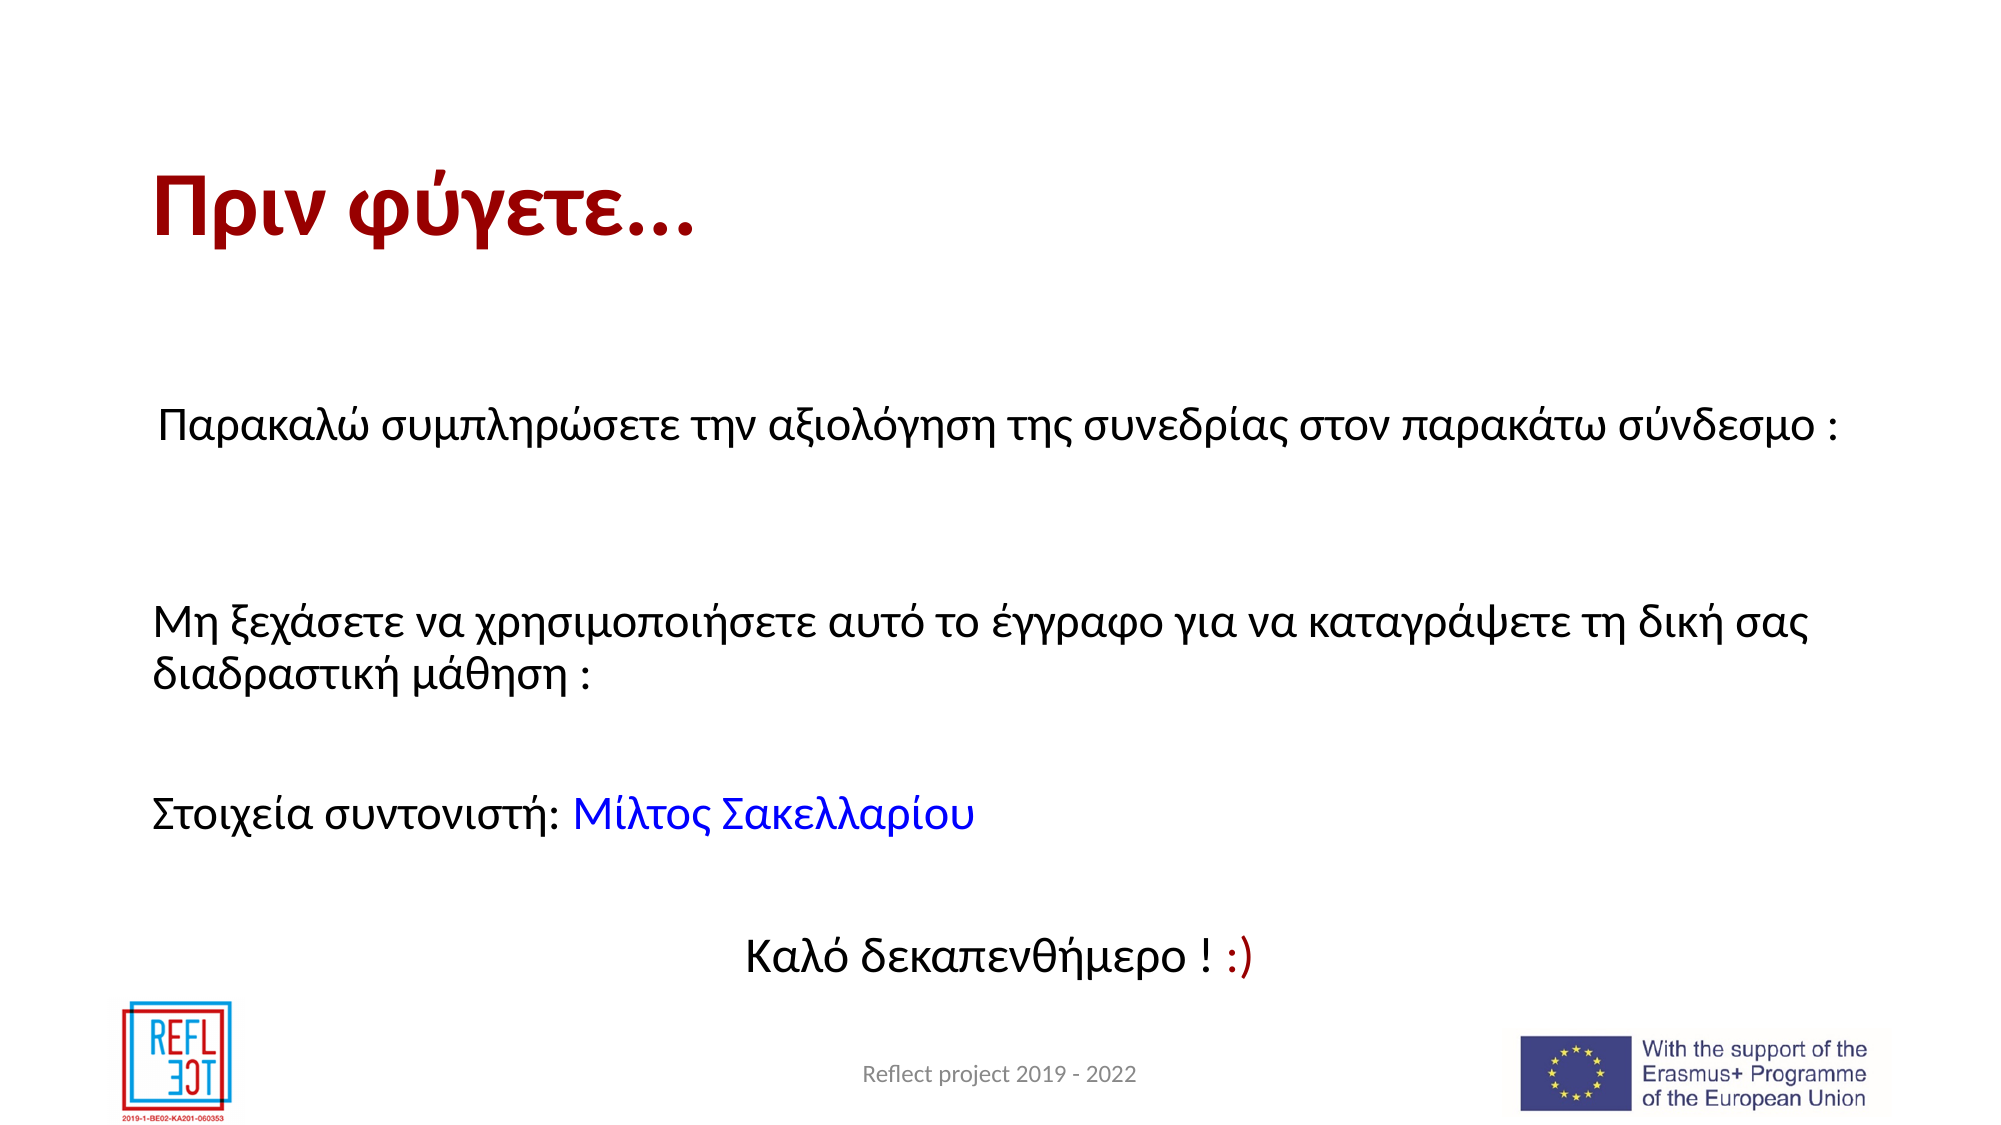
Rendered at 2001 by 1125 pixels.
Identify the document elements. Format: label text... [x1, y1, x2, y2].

title Πριν φύγετε... [137, 111, 1863, 299]
list Παρακαλώ συμπληρώσετε την αξιολόγηση της συνεδρίας στον παρακάτω σύνδεσμο : Μη ξεχάσετε να χρησιμοποιήσετε αυτό το έγγραφο για να καταγράψετε τη δική σας διαδραστική μάθηση : Στοιχεία συντονιστή: Μίλτος Σακελλαρίου Καλό δεκαπενθήμερο ! :) [137, 299, 1863, 1014]
picture [1502, 1028, 1892, 1117]
picture [107, 997, 245, 1125]
footer Reflect project 2019 - 2022 [662, 1042, 1338, 1103]
